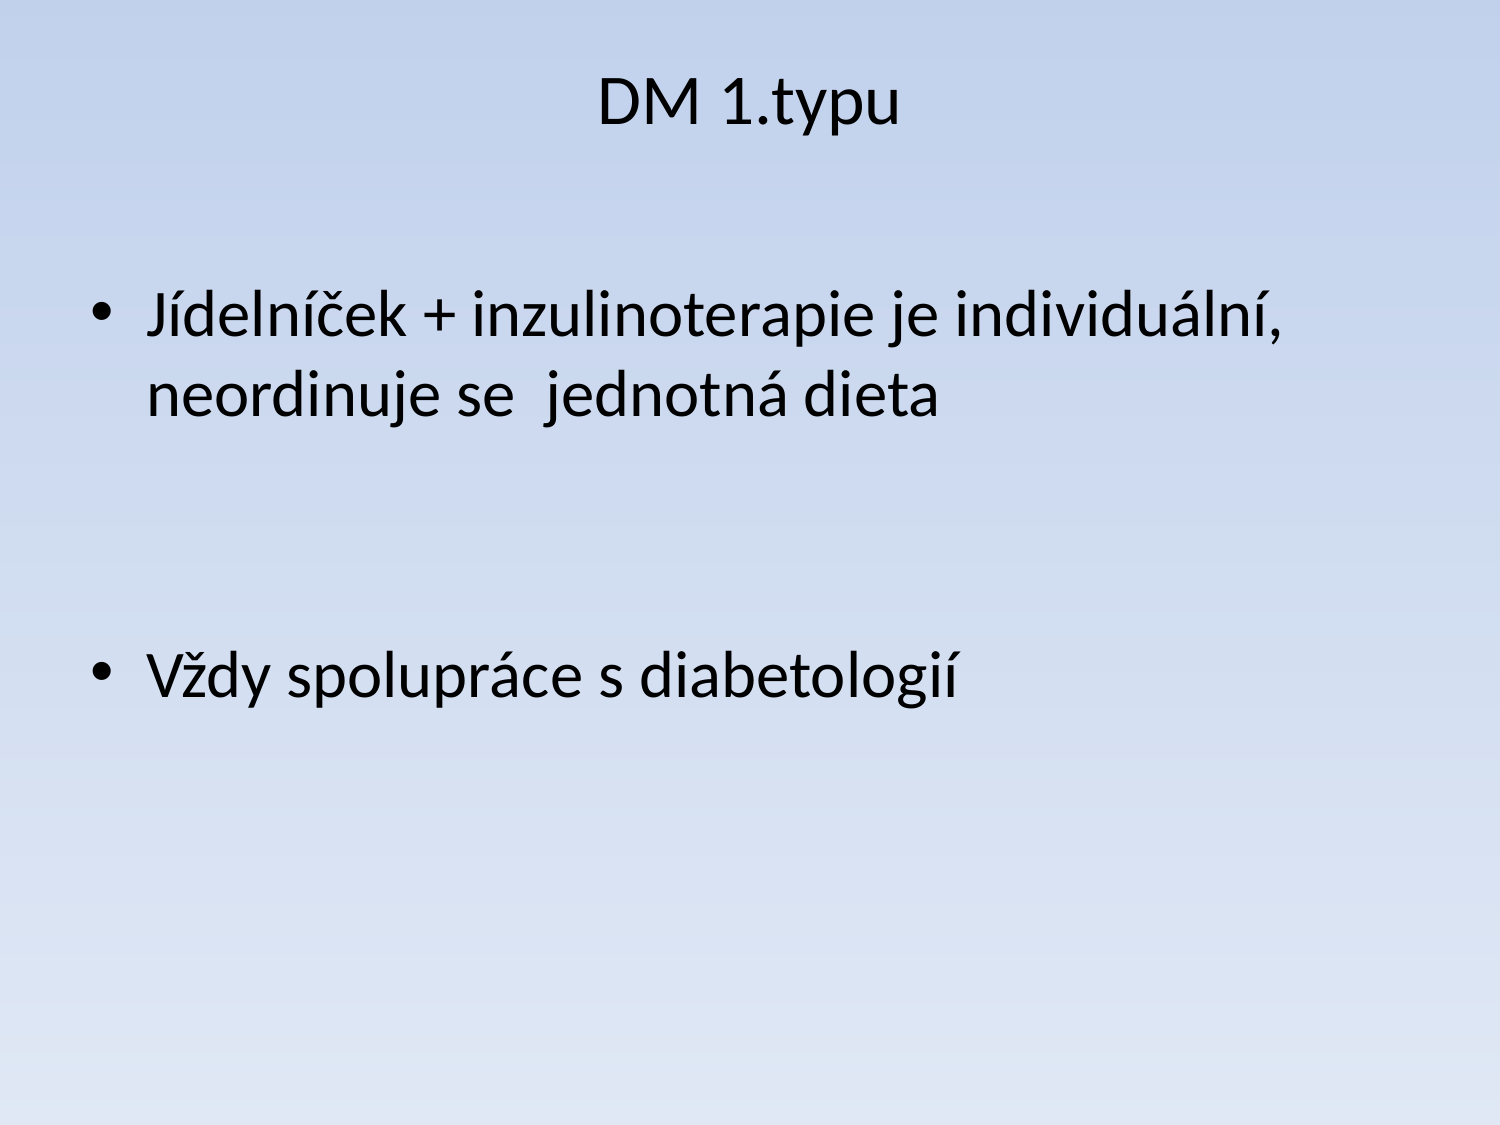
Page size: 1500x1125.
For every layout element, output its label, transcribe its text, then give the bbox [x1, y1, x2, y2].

list Jídelníček + inzulinoterapie je individuální, neordinuje se jednotná dieta Vždy spolupráce s diabetologií [75, 262, 1425, 1005]
title DM 1.typu [75, 45, 1425, 233]
